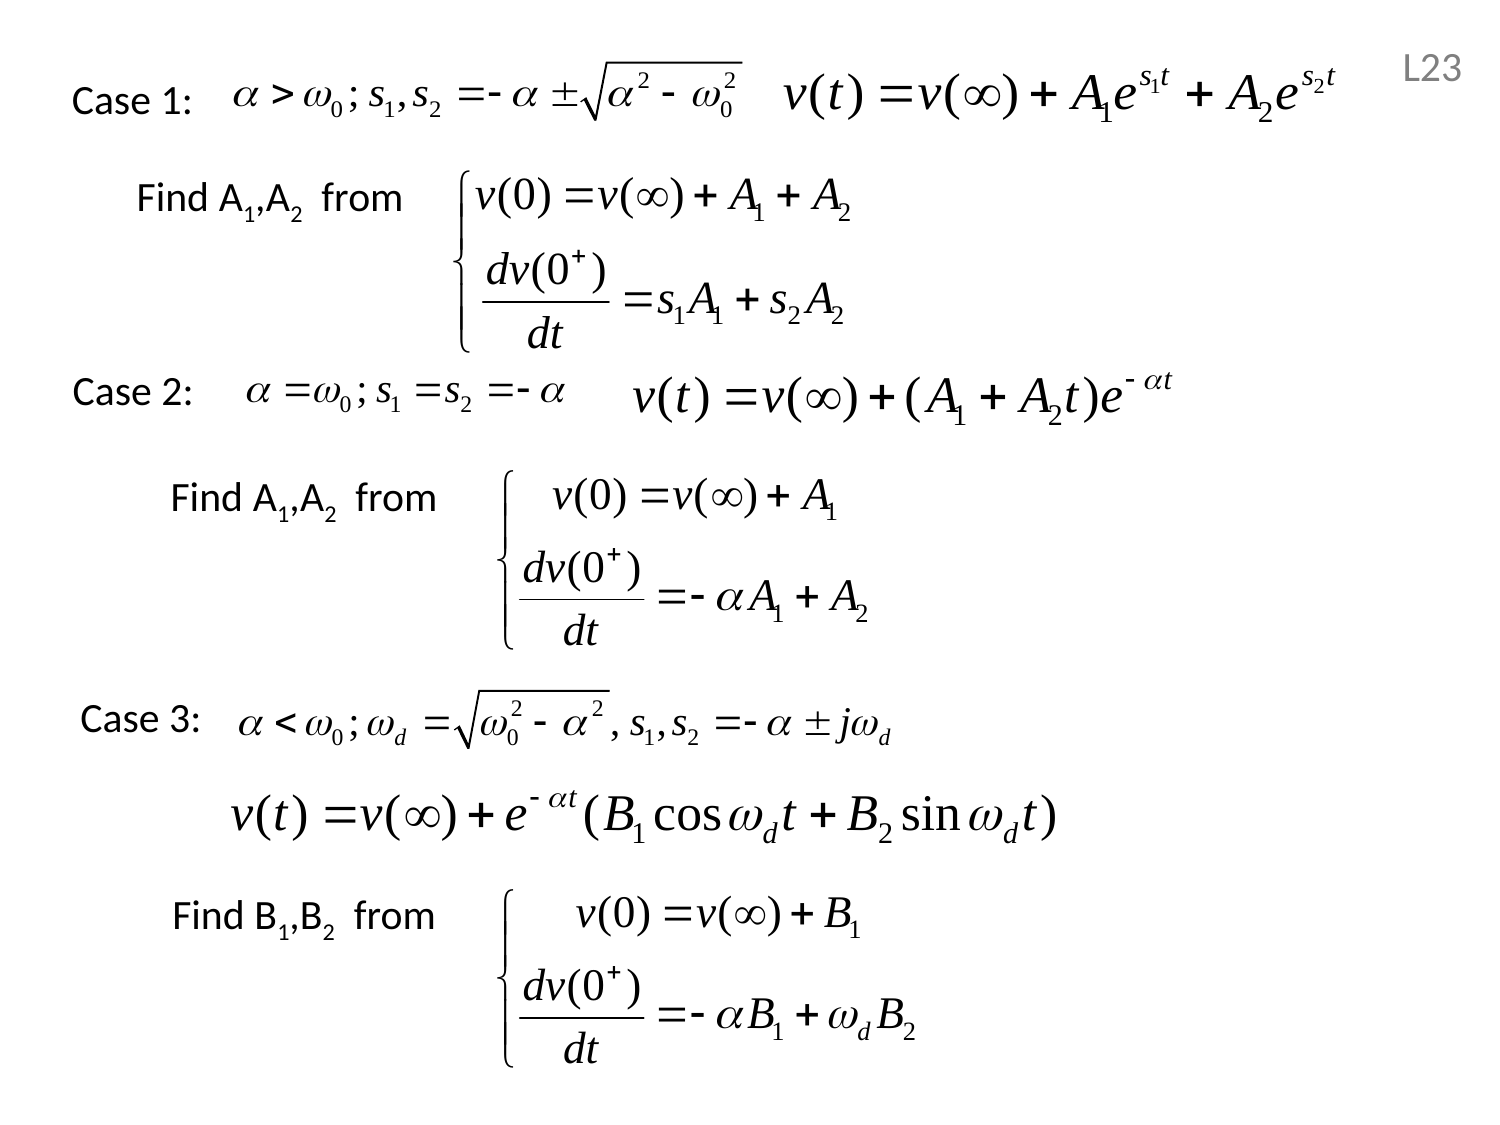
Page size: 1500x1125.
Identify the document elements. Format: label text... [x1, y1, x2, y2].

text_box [57, 356, 1186, 434]
text_box Find A1,A2 from [121, 162, 428, 235]
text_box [442, 162, 865, 354]
text_box Find B1,B2 from [157, 880, 461, 953]
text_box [64, 680, 1066, 857]
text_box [487, 462, 880, 659]
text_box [52, 52, 1348, 131]
text_box Find A1,A2 from [155, 462, 462, 535]
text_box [487, 880, 929, 1077]
text_box L23 [1387, 32, 1478, 97]
